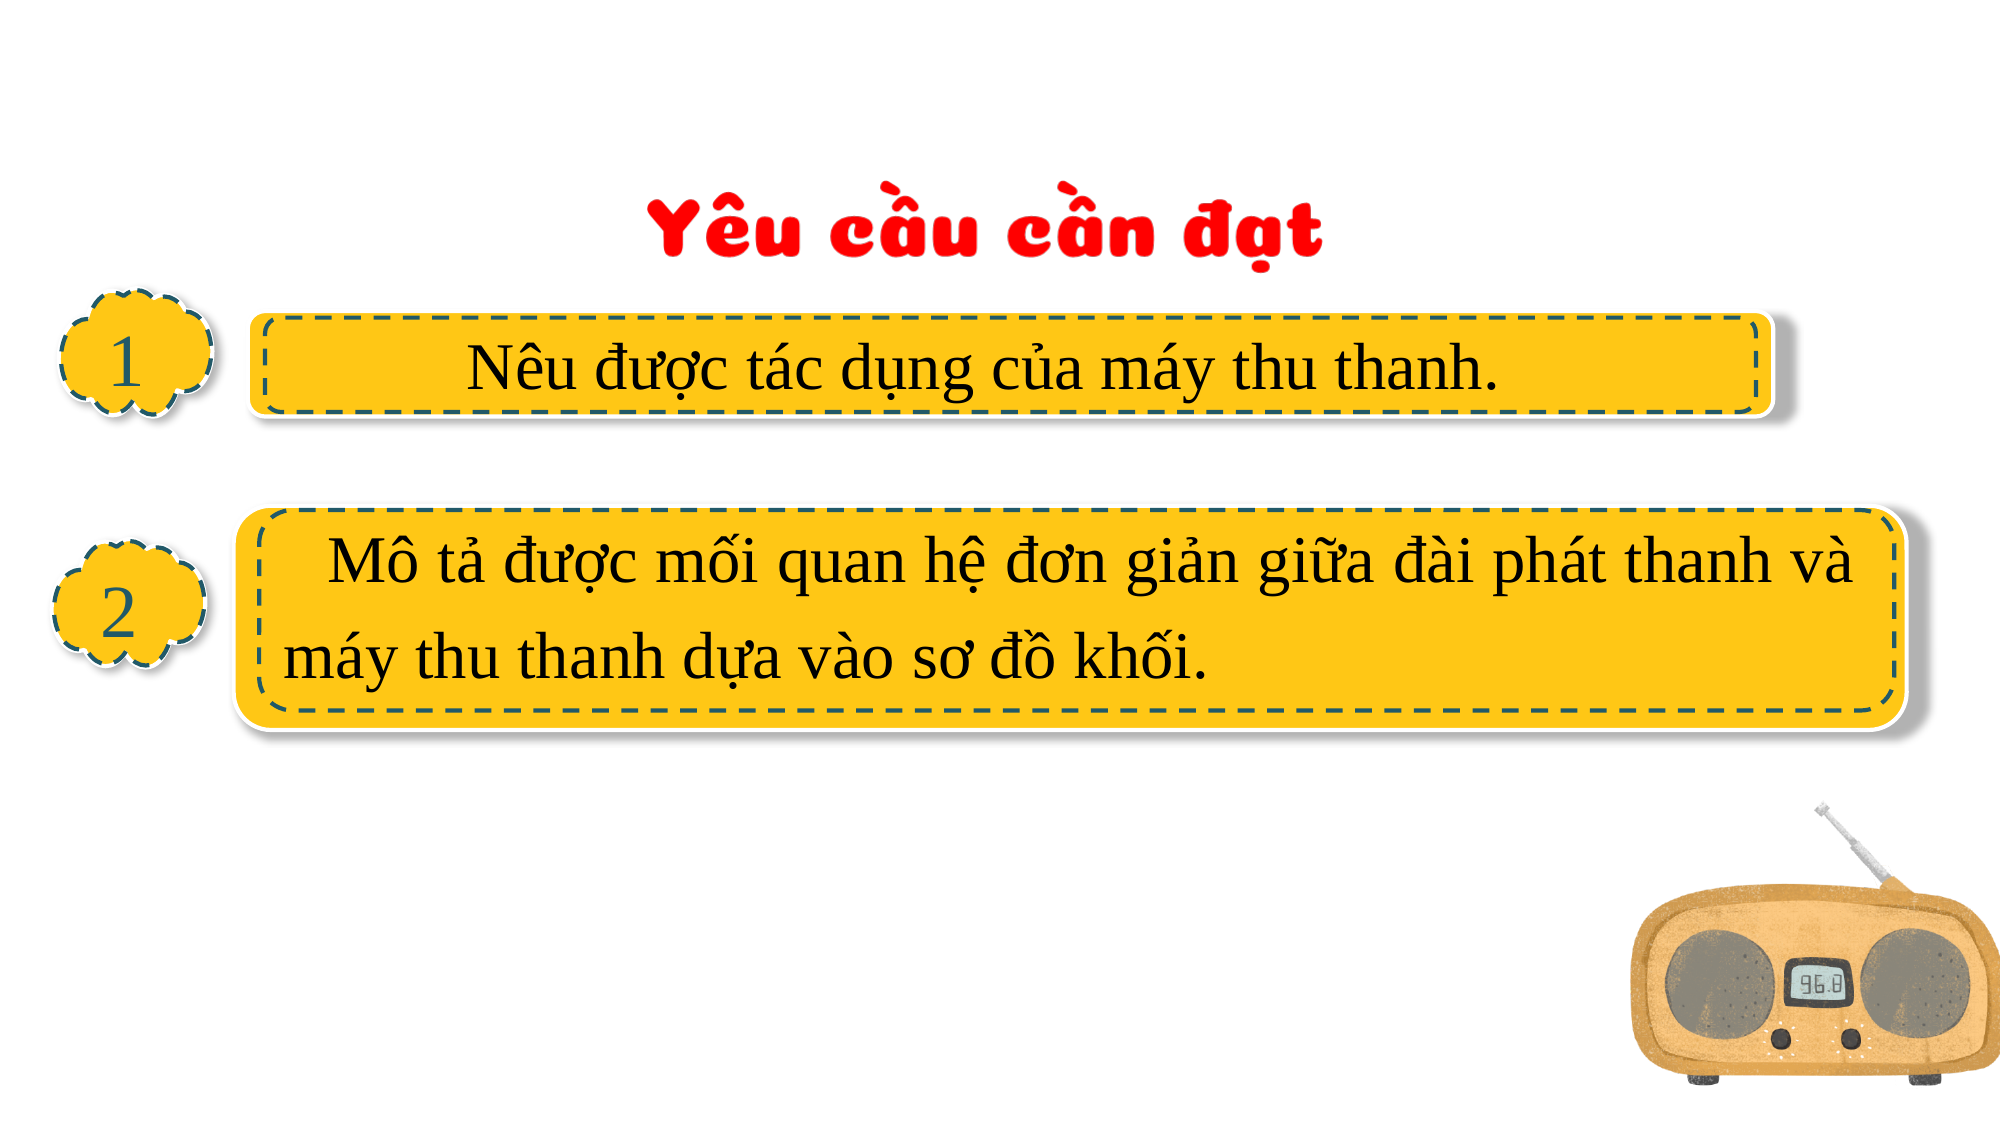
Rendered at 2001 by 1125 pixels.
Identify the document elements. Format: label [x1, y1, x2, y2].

picture [593, 155, 1498, 333]
text_box [247, 310, 1774, 418]
text_box [233, 492, 1908, 731]
text_box [58, 287, 213, 418]
text_box [51, 538, 206, 668]
picture [1520, 669, 2000, 1125]
